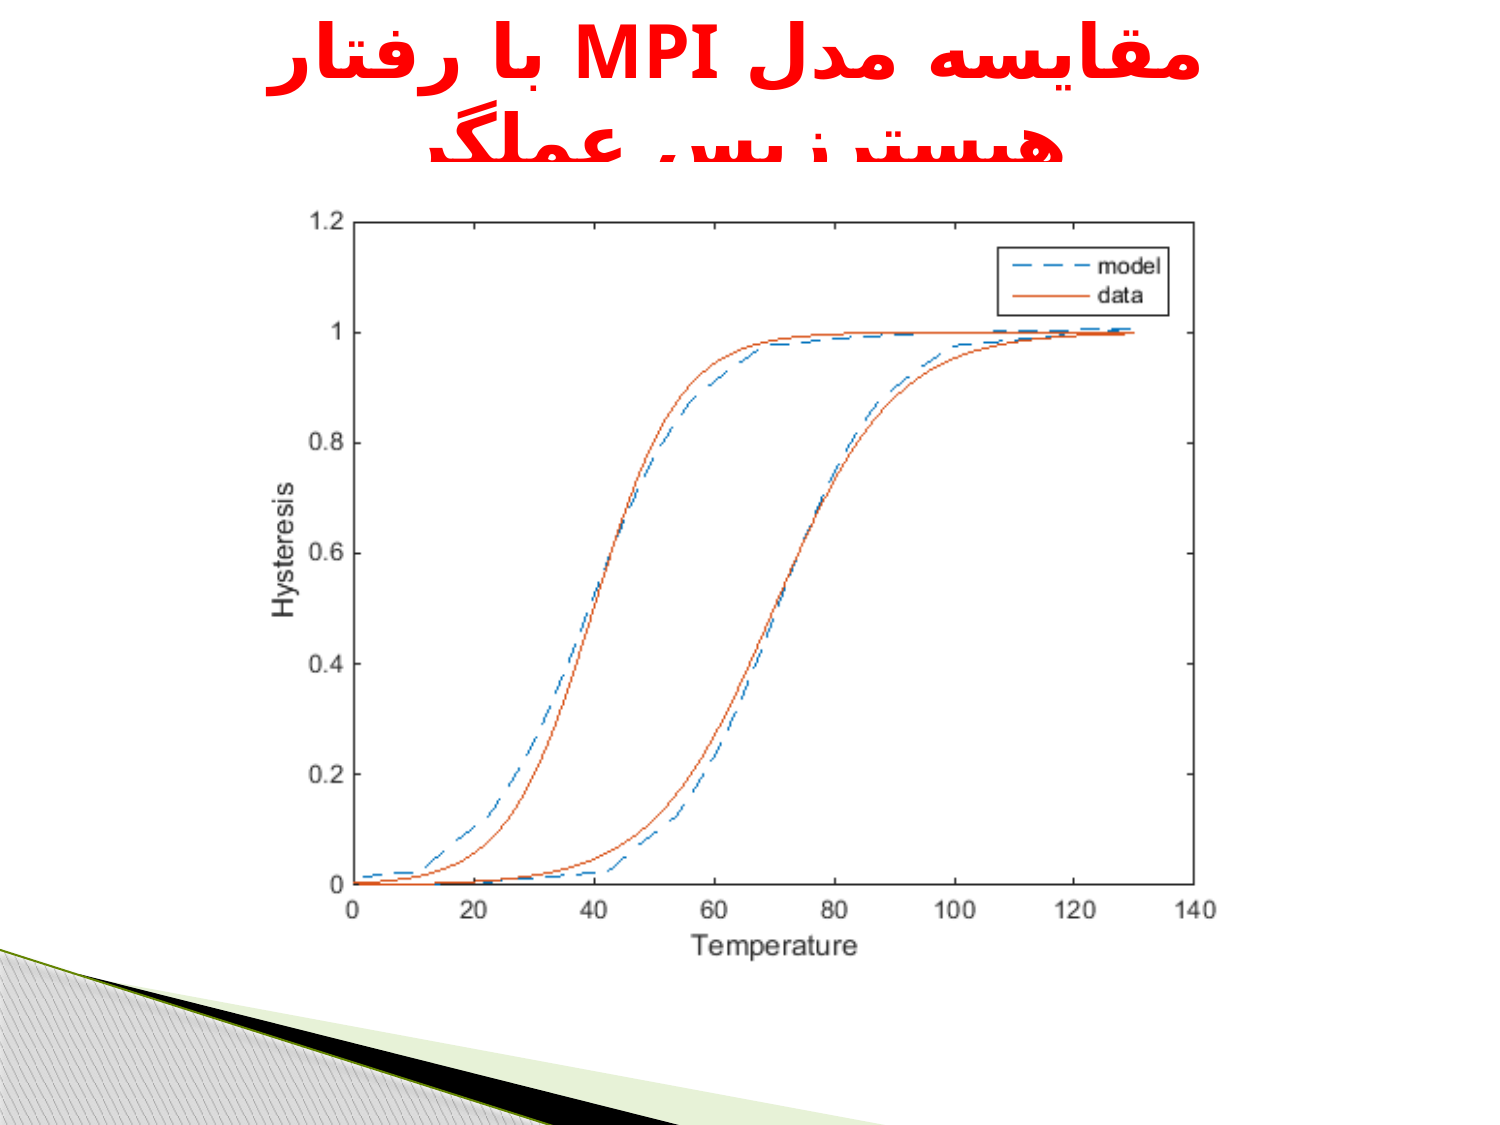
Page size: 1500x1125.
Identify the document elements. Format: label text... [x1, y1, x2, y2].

title مقایسه مدل MPI با رفتار هیسترزیس عملگر [62, 0, 1413, 188]
picture [212, 162, 1298, 976]
